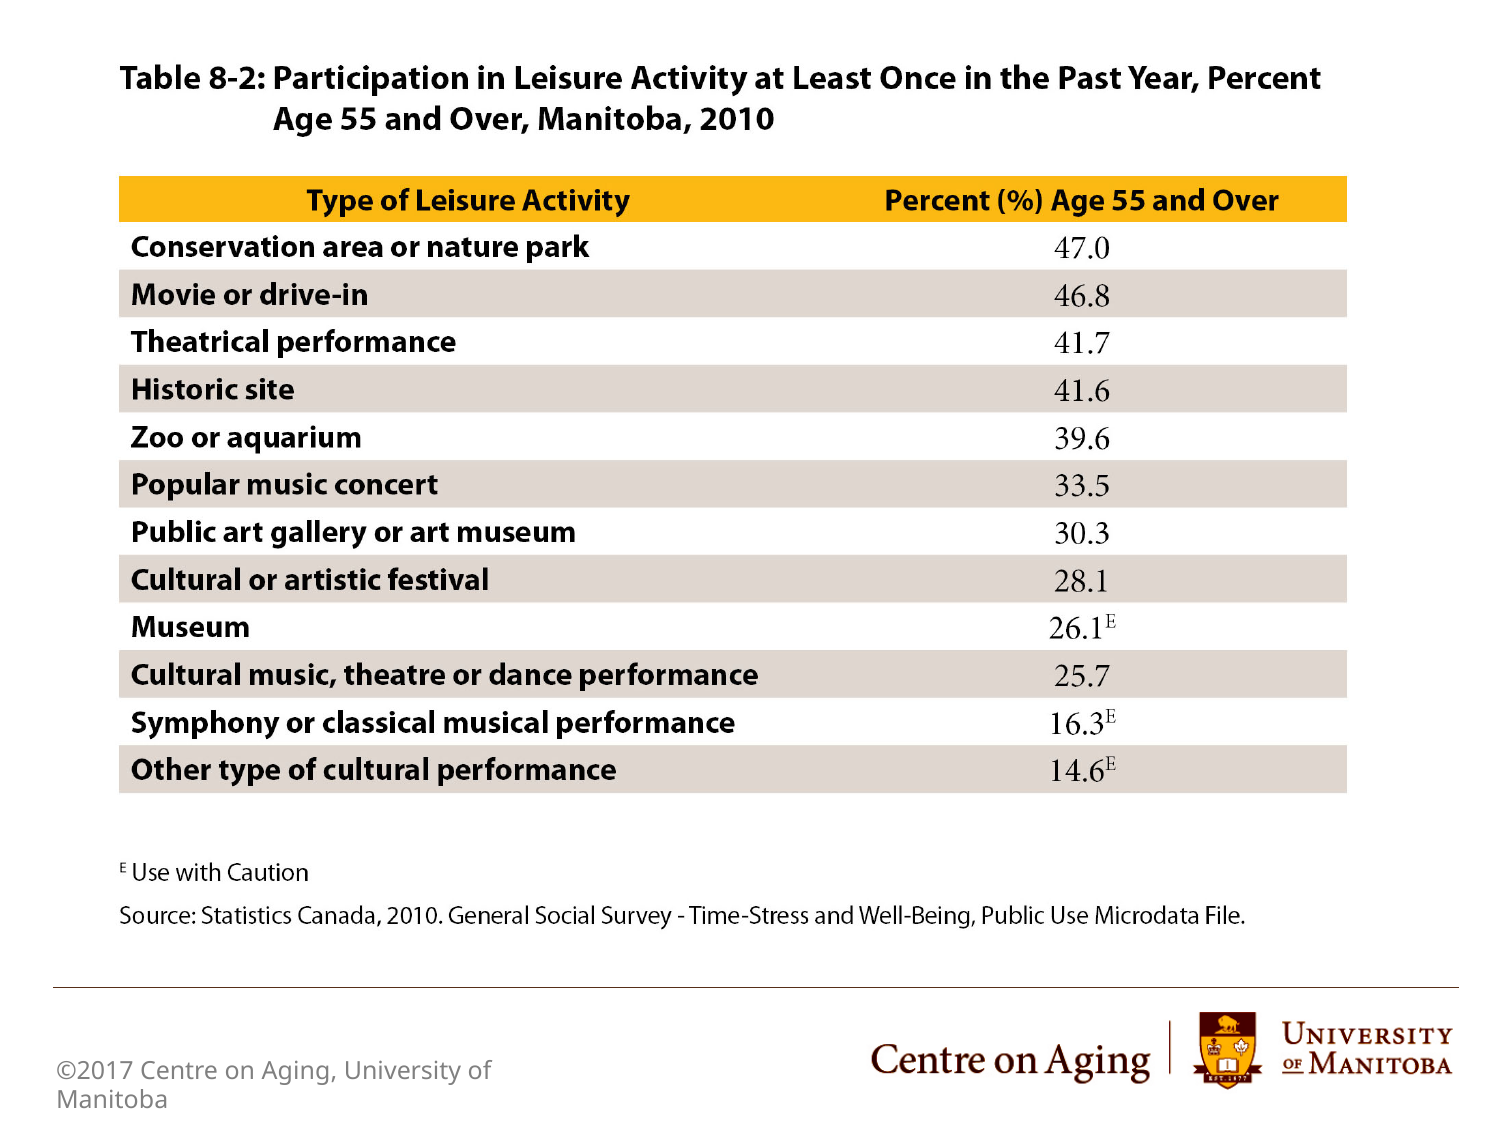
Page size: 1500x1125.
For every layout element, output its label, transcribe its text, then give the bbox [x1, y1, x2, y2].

picture [88, 30, 1368, 961]
text_box ©2017 Centre on Aging, University of Manitoba [41, 1046, 609, 1122]
picture [702, 1011, 1453, 1096]
